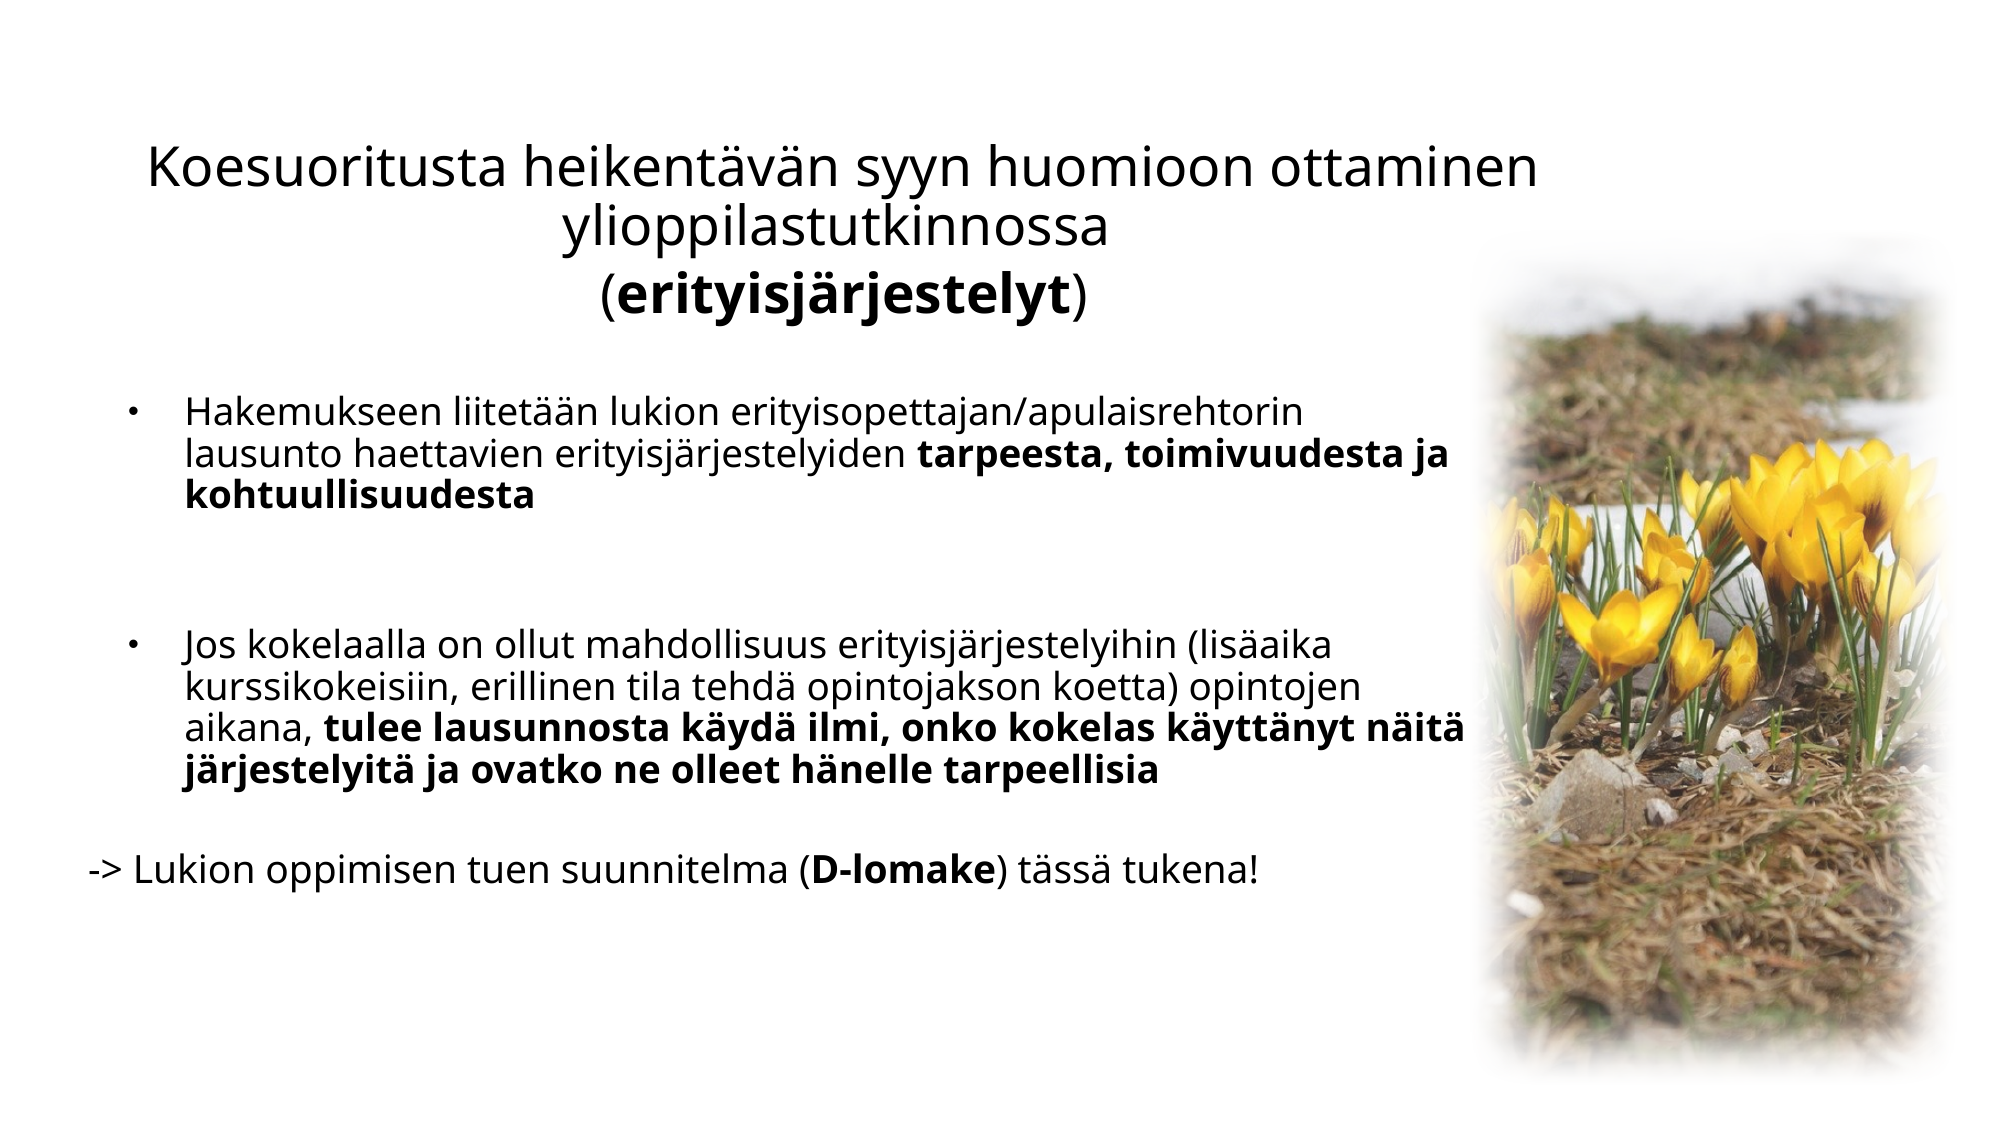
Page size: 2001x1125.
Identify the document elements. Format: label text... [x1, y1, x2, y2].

picture [1465, 225, 1960, 1090]
text_box Hakemukseen liitetään lukion erityisopettajan/apulaisrehtorin lausunto haettavien erityisjärjestelyiden tarpeesta, toimivuudesta ja kohtuullisuudesta Jos kokelaalla on ollut mahdollisuus erityisjärjestelyihin (lisäaika kurssikokeisiin, erillinen tila tehdä opintojakson koetta) opintojen aikana, tulee lausunnosta käydä ilmi, onko kokelas käyttänyt näitä järjestelyitä ja ovatko ne olleet hänelle tarpeellisia -> Lukion oppimisen tuen suunnitelma (D-lomake) tässä tukena! [58, 334, 1465, 947]
text_box Koesuoritusta heikentävän syyn huomioon ottaminen ylioppilastutkinnossa ​ (erityisjärjestelyt) [58, 56, 1630, 334]
